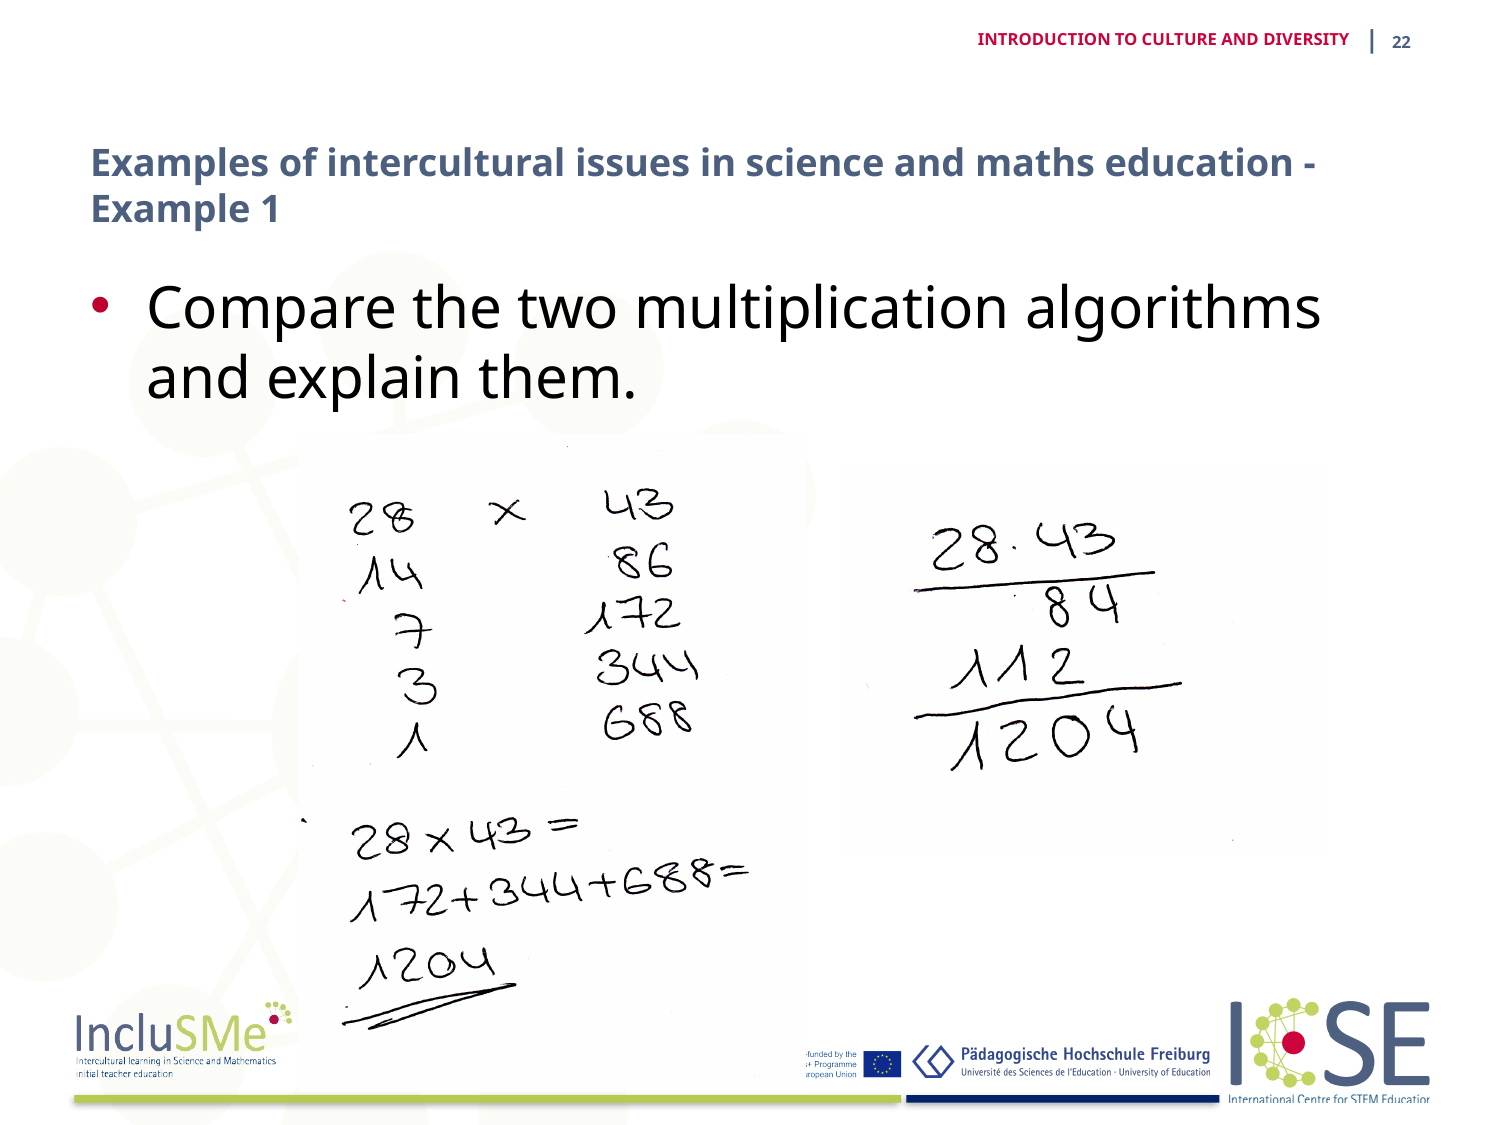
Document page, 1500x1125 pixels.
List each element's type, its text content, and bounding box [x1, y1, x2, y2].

picture [912, 1045, 1210, 1078]
list Compare the two multiplication algorithms and explain them. [75, 262, 1425, 1005]
title Examples of intercultural issues in science and maths education - Example 1 [75, 131, 1425, 238]
picture [299, 434, 902, 1092]
picture [74, 1000, 293, 1084]
slide_number | 22 [1382, 9, 1427, 69]
picture [839, 465, 1330, 852]
footer INTRODUCTION TO CULTURE AND DIVERSITY [946, 9, 1382, 69]
